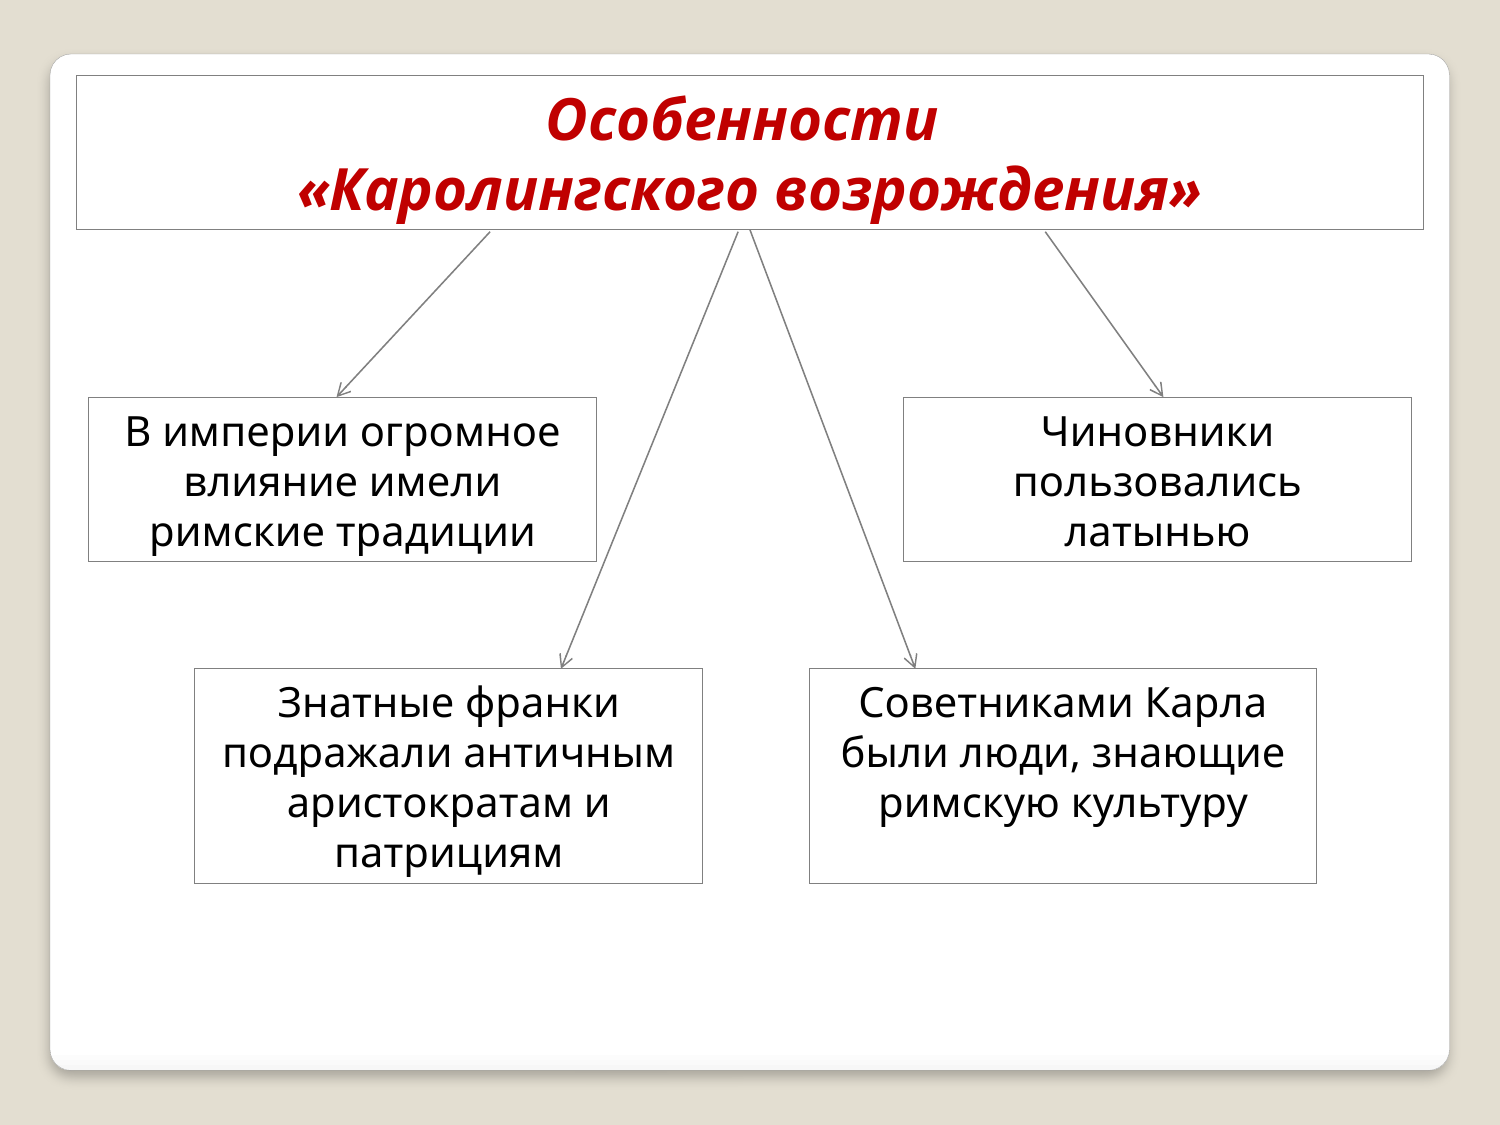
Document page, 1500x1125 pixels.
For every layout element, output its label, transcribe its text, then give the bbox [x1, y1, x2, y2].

text_box Чиновники пользовались латынью [923, 397, 1412, 562]
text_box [749, 231, 916, 670]
text_box Советниками Карла были люди, знающие римскую культуру [809, 668, 1317, 884]
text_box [336, 231, 491, 398]
text_box Особенности «Каролингского возрождения» [76, 75, 1424, 230]
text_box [1045, 231, 1164, 398]
text_box В империи огромное влияние имели римские традиции [88, 397, 553, 562]
text_box Знатные франки подражали античным аристократам и патрициям [194, 668, 703, 884]
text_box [560, 231, 739, 670]
